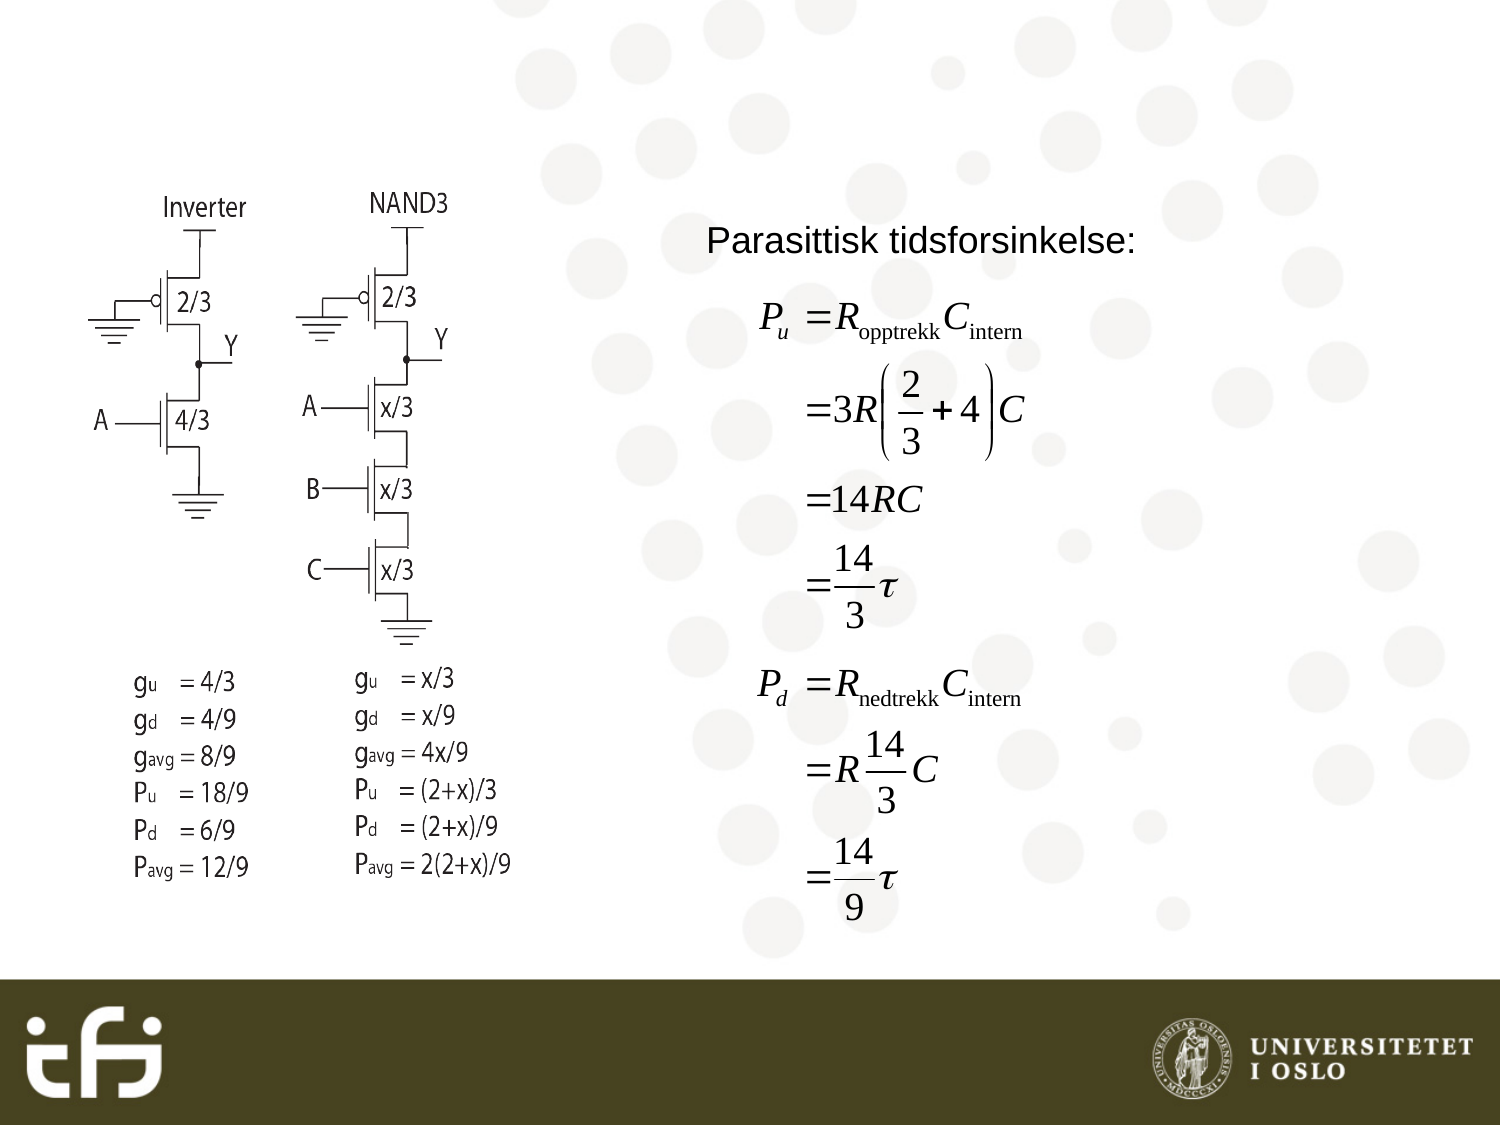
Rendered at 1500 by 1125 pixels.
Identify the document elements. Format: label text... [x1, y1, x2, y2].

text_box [749, 655, 1032, 929]
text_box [751, 291, 1034, 637]
picture [0, 0, 1500, 1125]
text_box Parasittisk tidsforsinkelse: [691, 208, 1294, 269]
